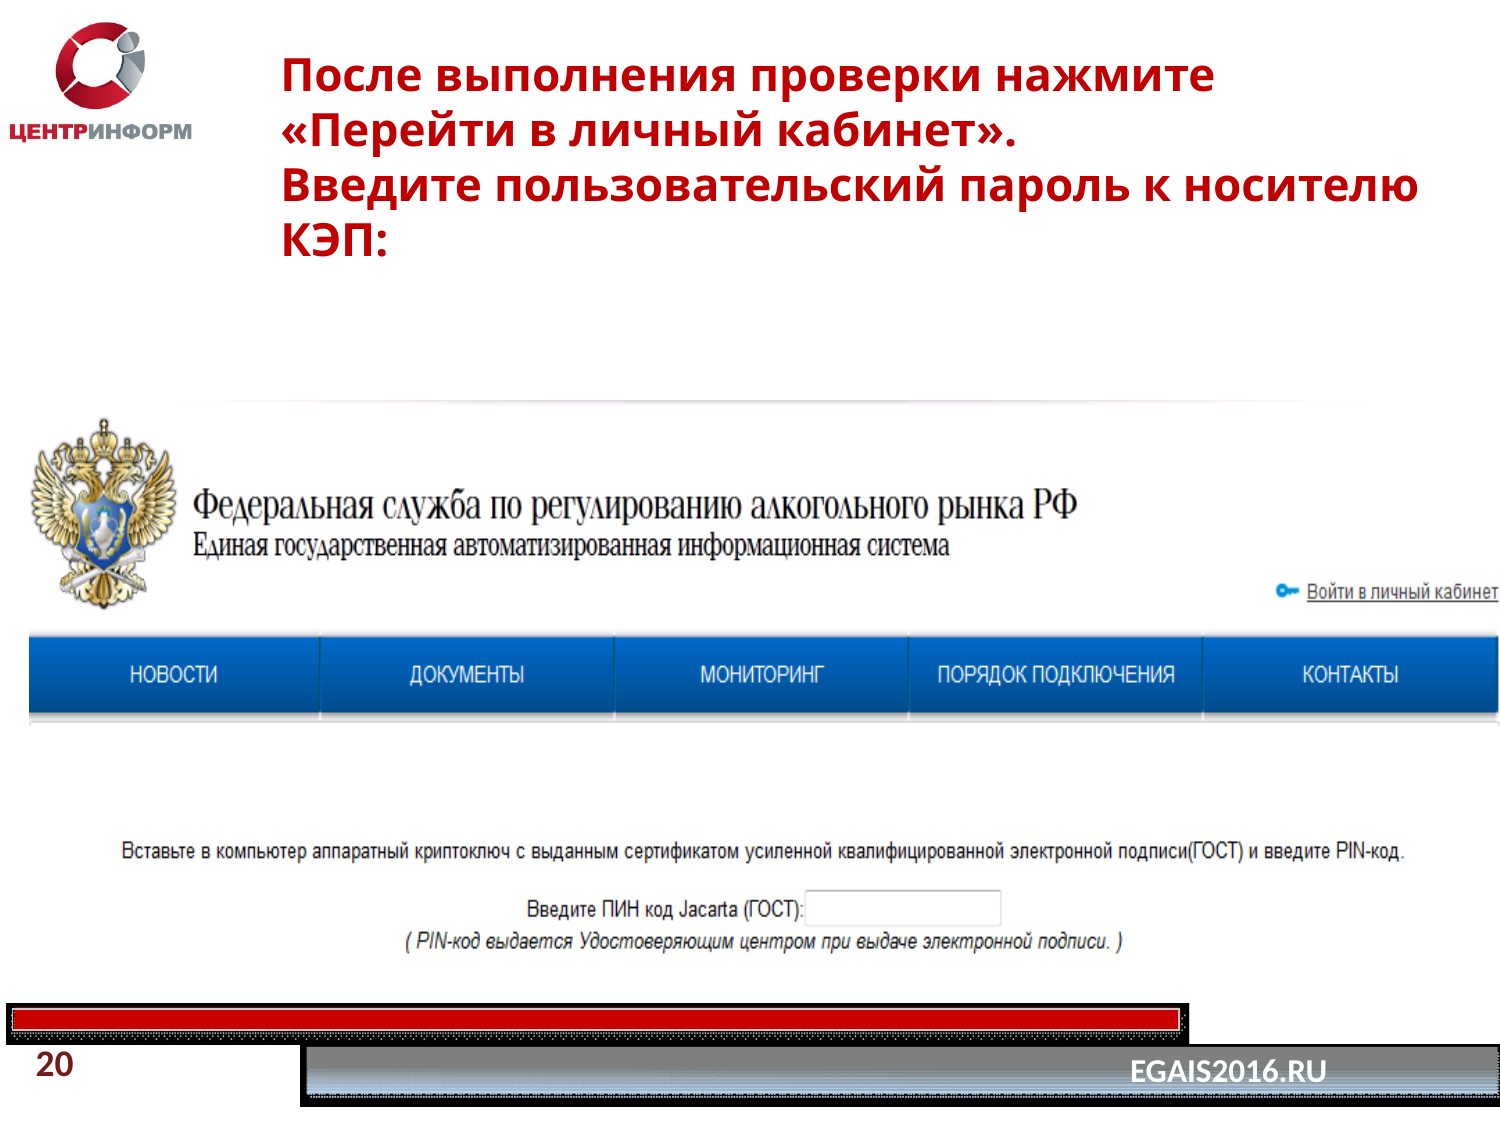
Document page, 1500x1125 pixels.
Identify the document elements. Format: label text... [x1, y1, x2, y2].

text_box После выполнения проверки нажмите «Перейти в личный кабинет». Введите пользовательский пароль к носителю КЭП: [265, 38, 1483, 273]
picture [28, 400, 1500, 984]
picture [0, 5, 198, 145]
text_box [5, 1003, 1500, 1108]
